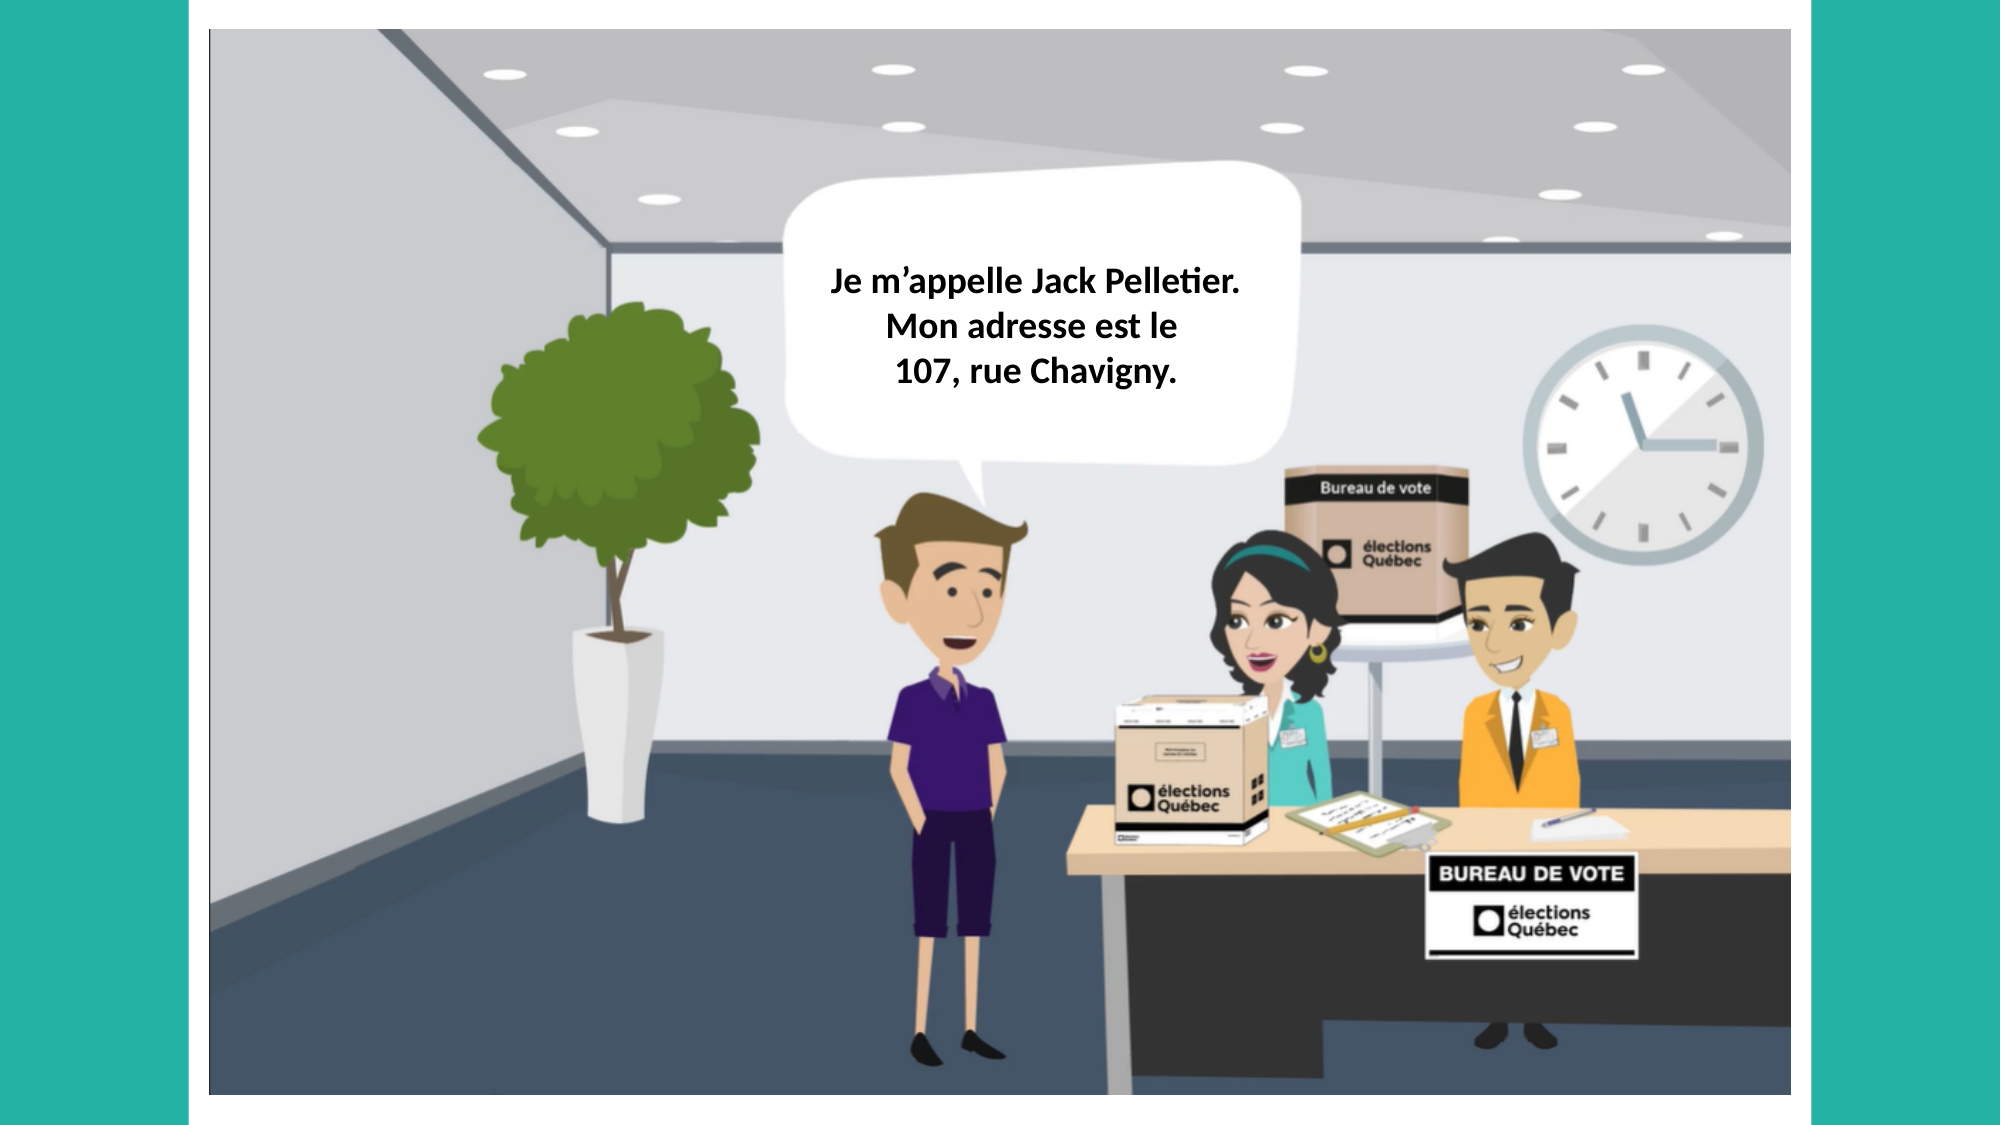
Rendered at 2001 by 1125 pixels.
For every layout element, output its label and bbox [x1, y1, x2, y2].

picture [209, 29, 1791, 1095]
